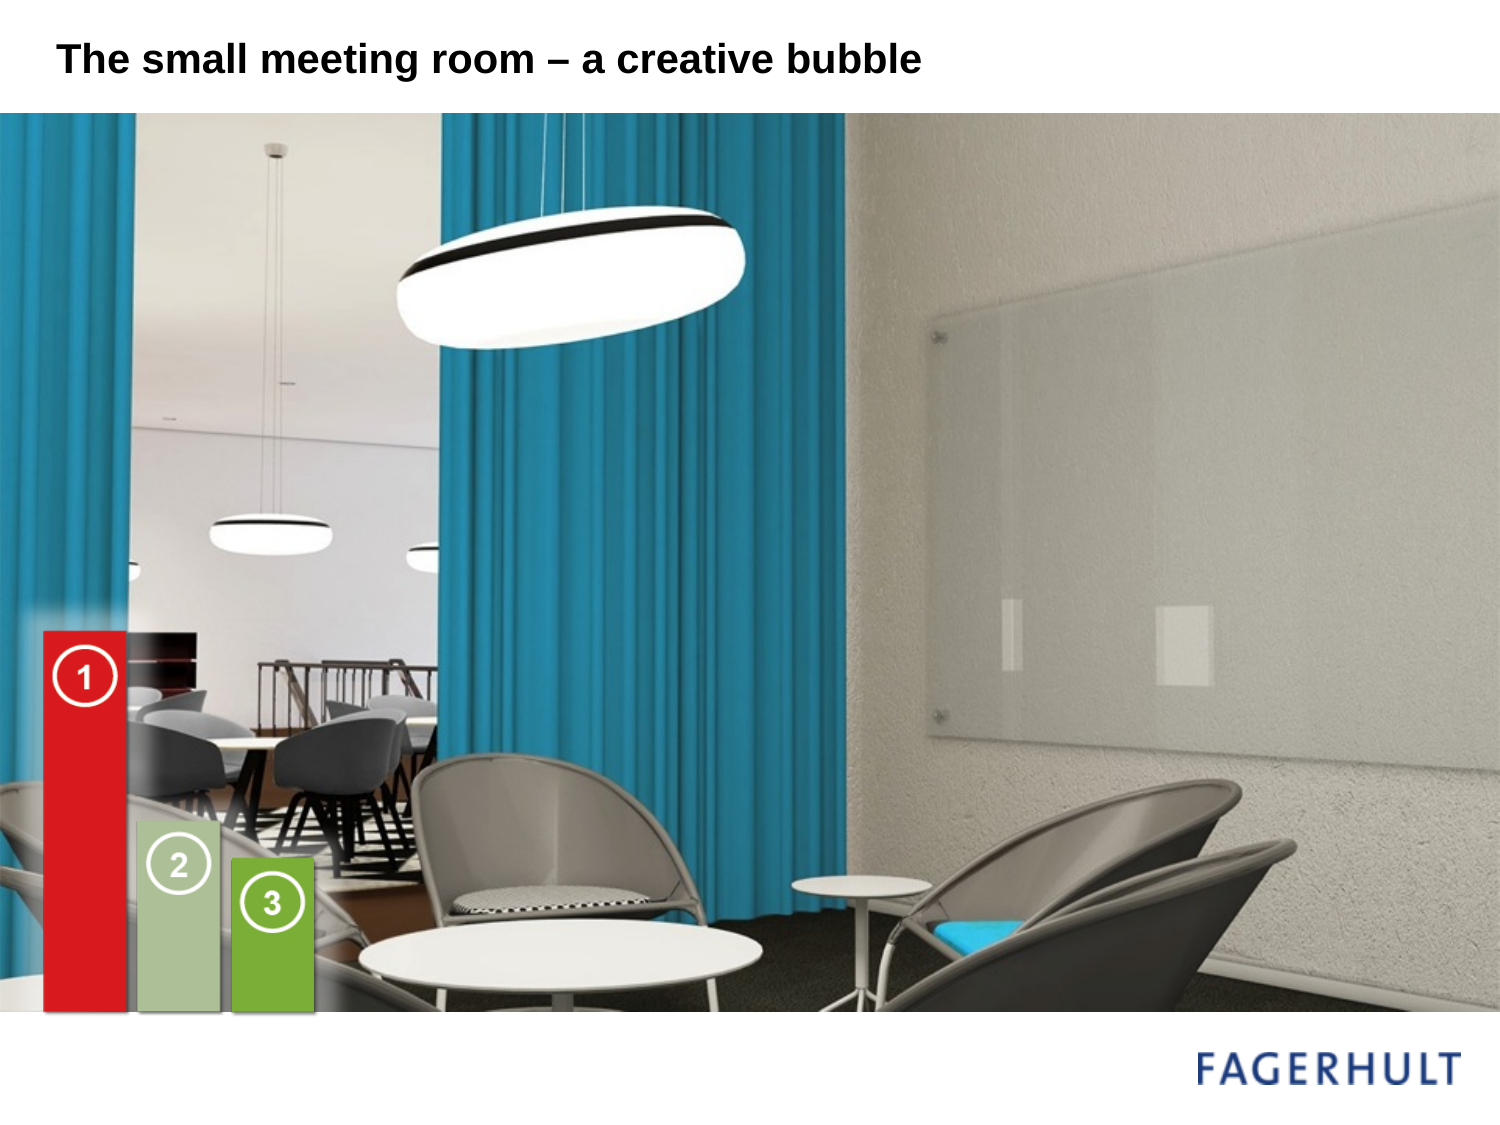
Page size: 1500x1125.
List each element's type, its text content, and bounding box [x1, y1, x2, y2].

title The small meeting room – a creative bubble [41, 0, 1453, 112]
picture [1198, 1052, 1461, 1085]
picture [0, 113, 1500, 1018]
